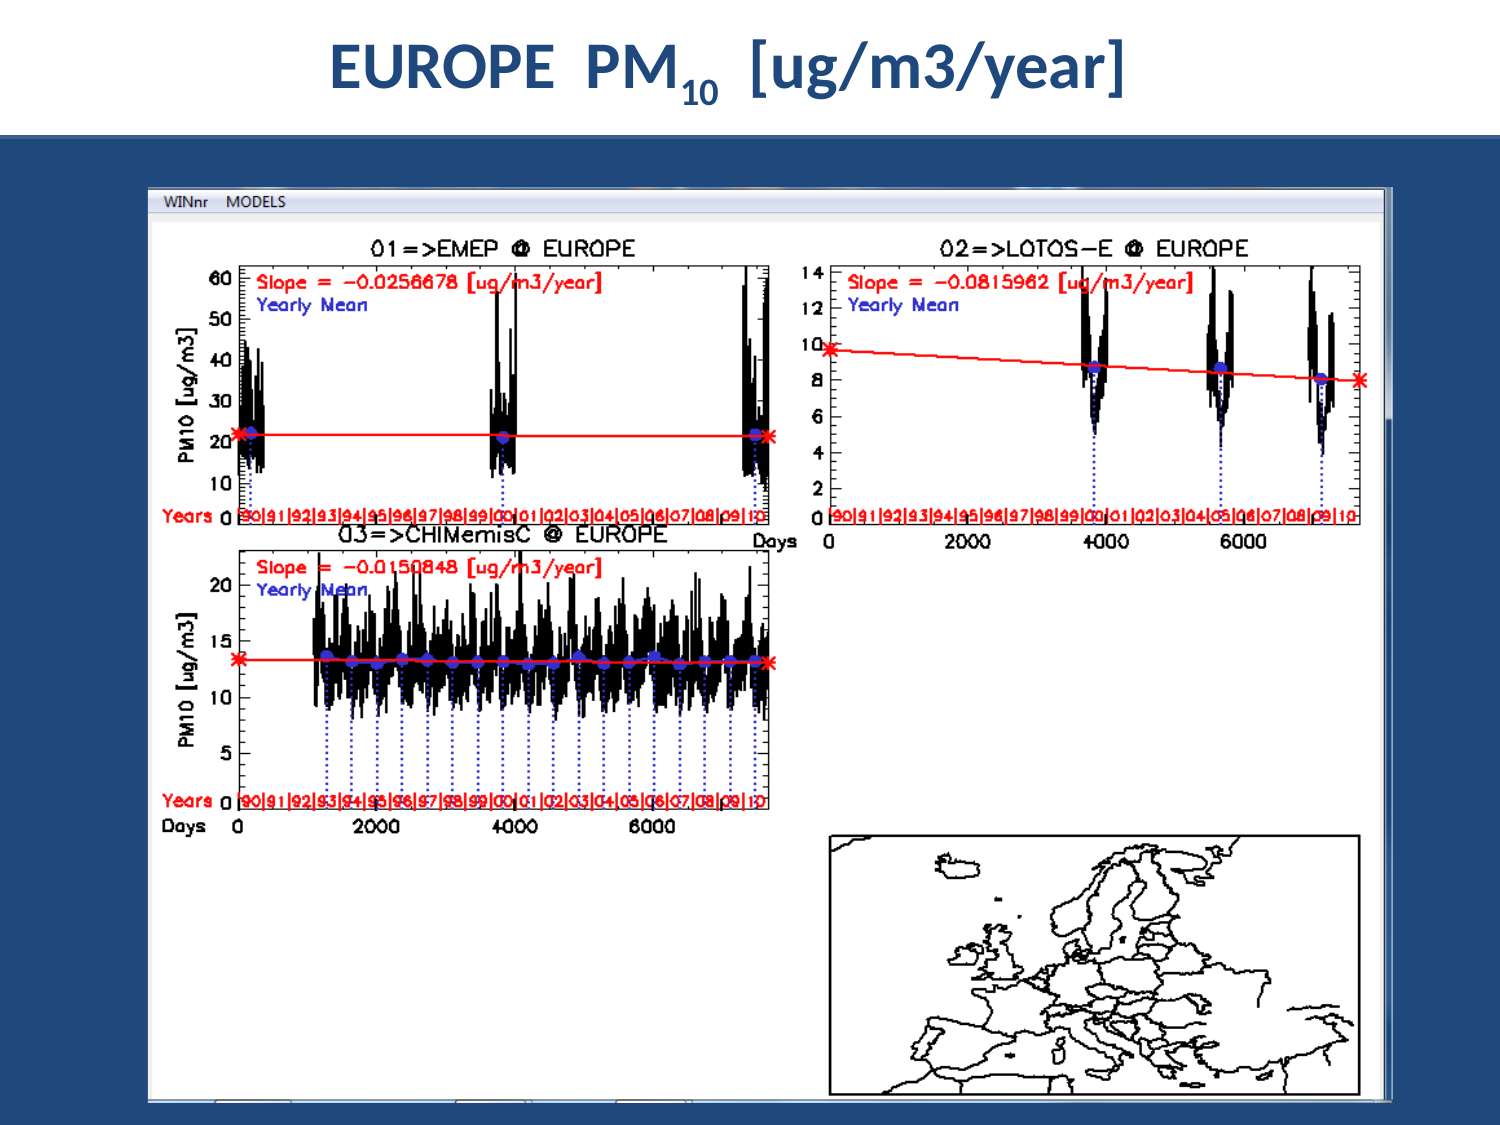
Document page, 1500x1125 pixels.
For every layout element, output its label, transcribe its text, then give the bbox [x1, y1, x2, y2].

text_box EUROPE PM10 [ug/m3/year] [314, 14, 1143, 121]
picture [147, 187, 1393, 1103]
text_box [0, 0, 1500, 139]
